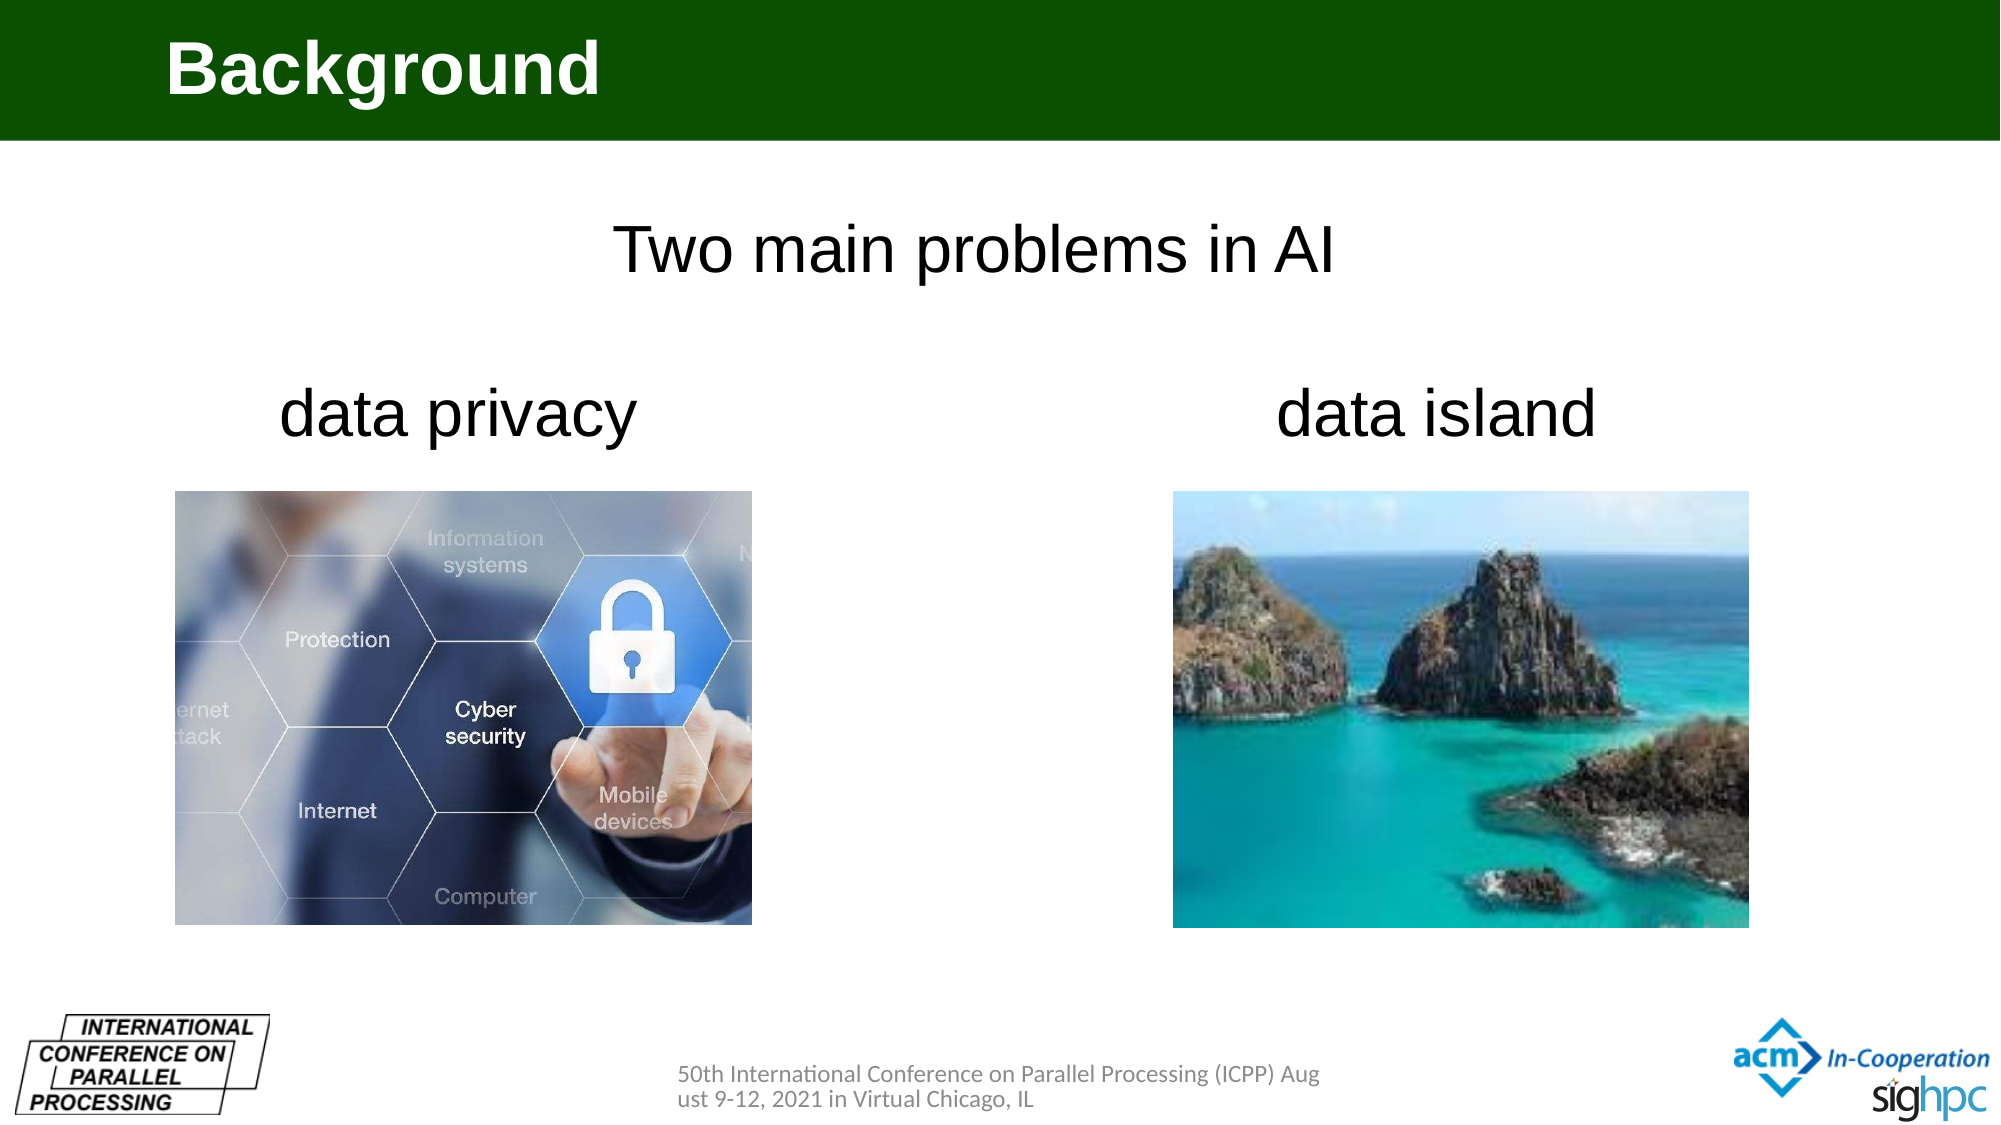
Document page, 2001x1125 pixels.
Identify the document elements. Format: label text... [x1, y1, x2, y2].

picture [1734, 1017, 1992, 1124]
footer 50th International Conference on Parallel Processing (ICPP) August 9-12, 2021 in Virtual Chicago, IL [662, 1042, 1338, 1103]
picture [1172, 491, 1749, 928]
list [175, 491, 752, 925]
text_box data island [1261, 362, 1660, 457]
text_box data privacy [264, 362, 663, 457]
text_box Background [0, 0, 2000, 141]
title Two main problems in AI [597, 179, 1403, 324]
